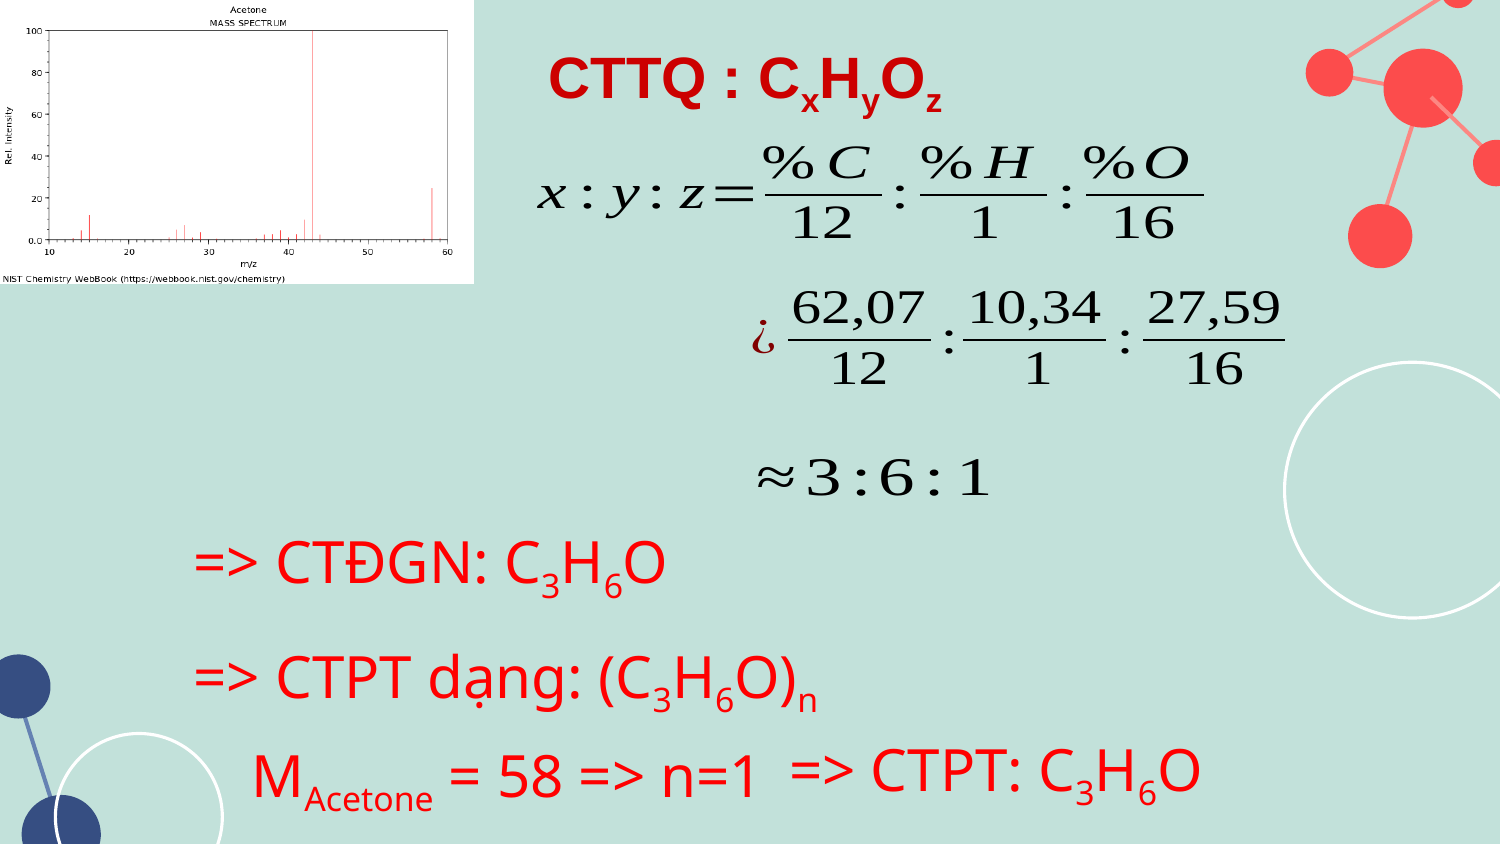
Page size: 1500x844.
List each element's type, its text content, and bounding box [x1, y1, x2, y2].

text_box => CTPT dạng: (C3H6O)n [178, 624, 889, 730]
text_box CTTQ : CxHyOz [533, 32, 1135, 191]
text_box => CTPT: C3H6O [796, 717, 1485, 823]
text_box MAcetone = 58 => n=1 [236, 723, 796, 829]
picture [0, 0, 474, 285]
text_box => CTĐGN: C3H6O [178, 510, 889, 615]
